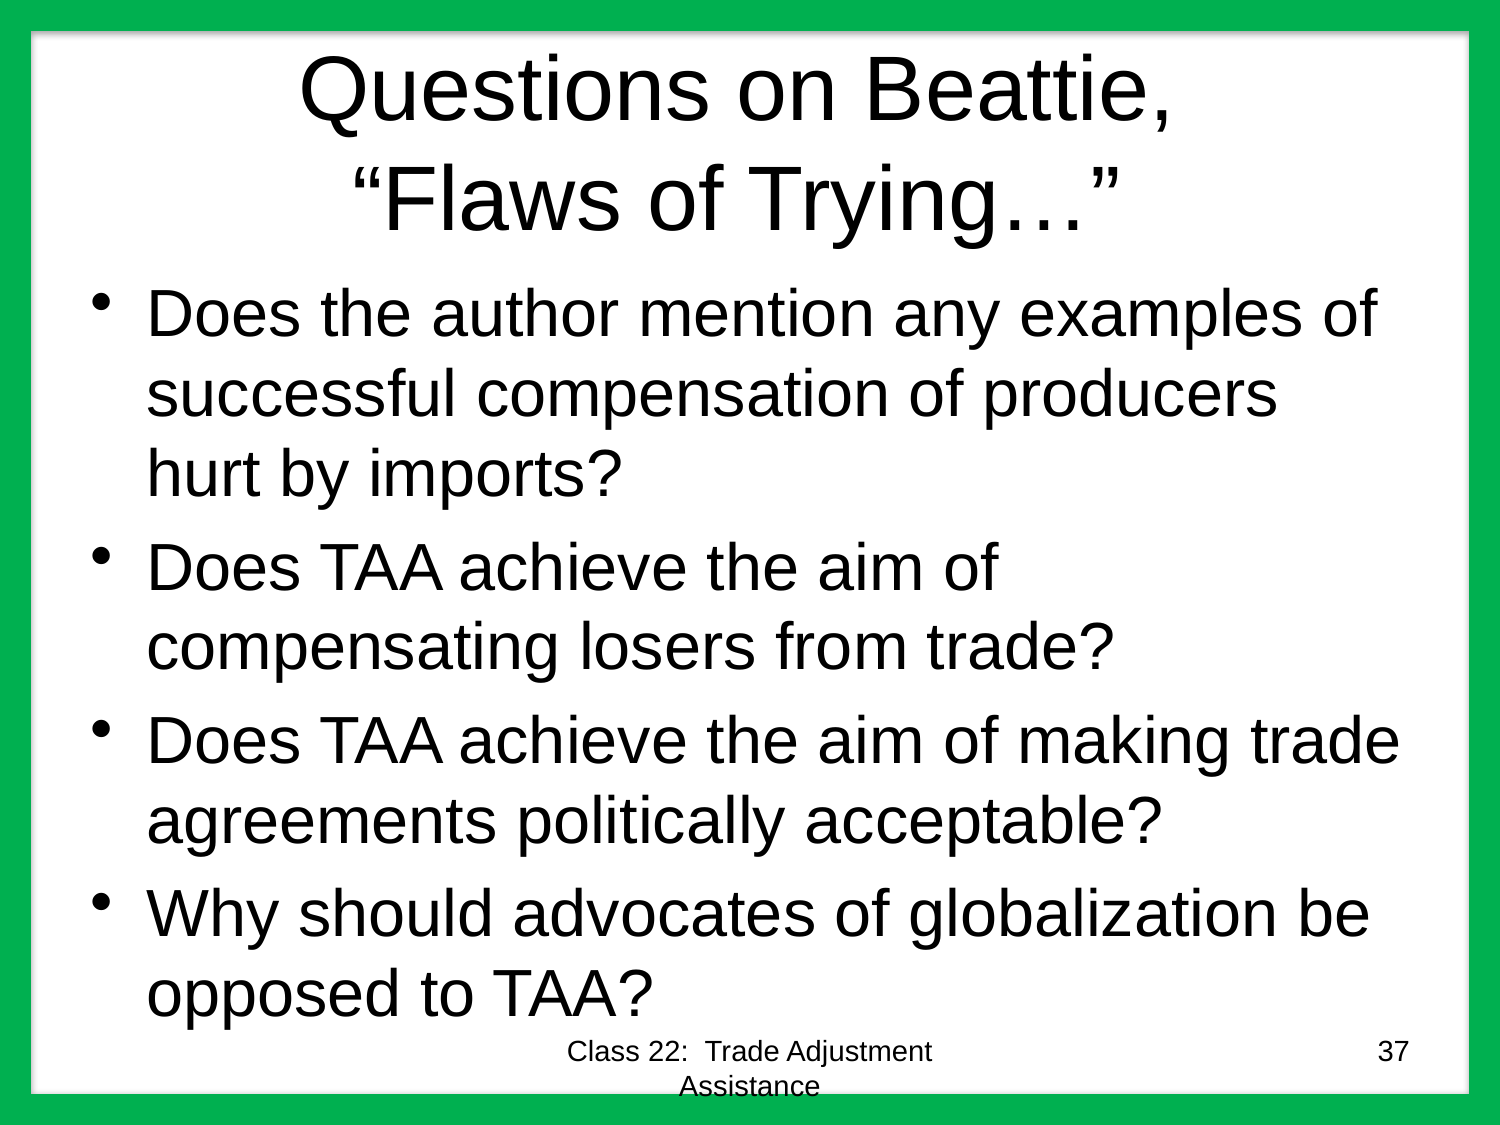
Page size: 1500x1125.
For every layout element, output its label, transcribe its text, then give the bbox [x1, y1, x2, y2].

slide_number 37 [1074, 1024, 1426, 1103]
footer Class 22: Trade Adjustment Assistance [512, 1024, 988, 1103]
text_box [0, 0, 1500, 1125]
